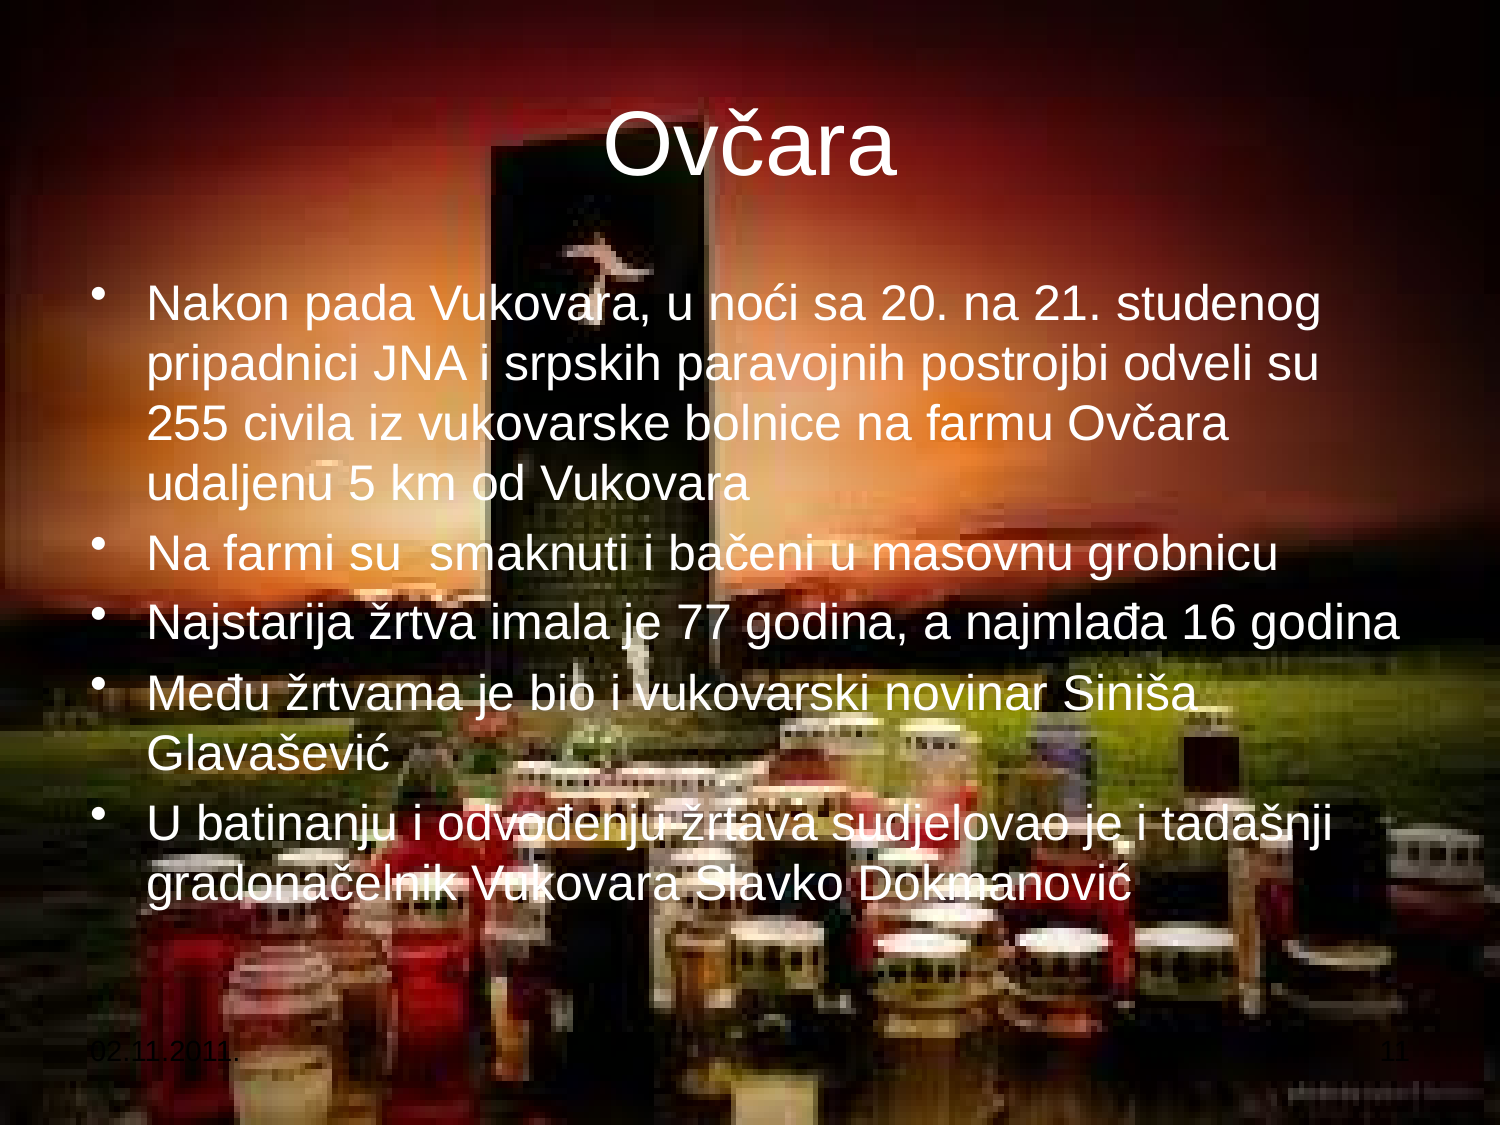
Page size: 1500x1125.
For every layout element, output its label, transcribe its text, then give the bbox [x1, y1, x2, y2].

slide_number 11 [1074, 1024, 1426, 1103]
list Nakon pada Vukovara, u noći sa 20. na 21. studenog pripadnici JNA i srpskih paravojnih postrojbi odveli su 255 civila iz vukovarske bolnice na farmu Ovčara udaljenu 5 km od Vukovara Na farmi su smaknuti i bačeni u masovnu grobnicu Najstarija žrtva imala je 77 godina, a najmlađa 16 godina Među žrtvama je bio i vukovarski novinar Siniša Glavašević U batinanju i odvođenju žrtava sudjelovao je i tadašnji gradonačelnik Vukovara Slavko Dokmanović [74, 262, 1426, 1006]
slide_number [74, 1024, 426, 1103]
picture [0, 0, 1500, 1125]
title Ovčara [74, 44, 1426, 233]
